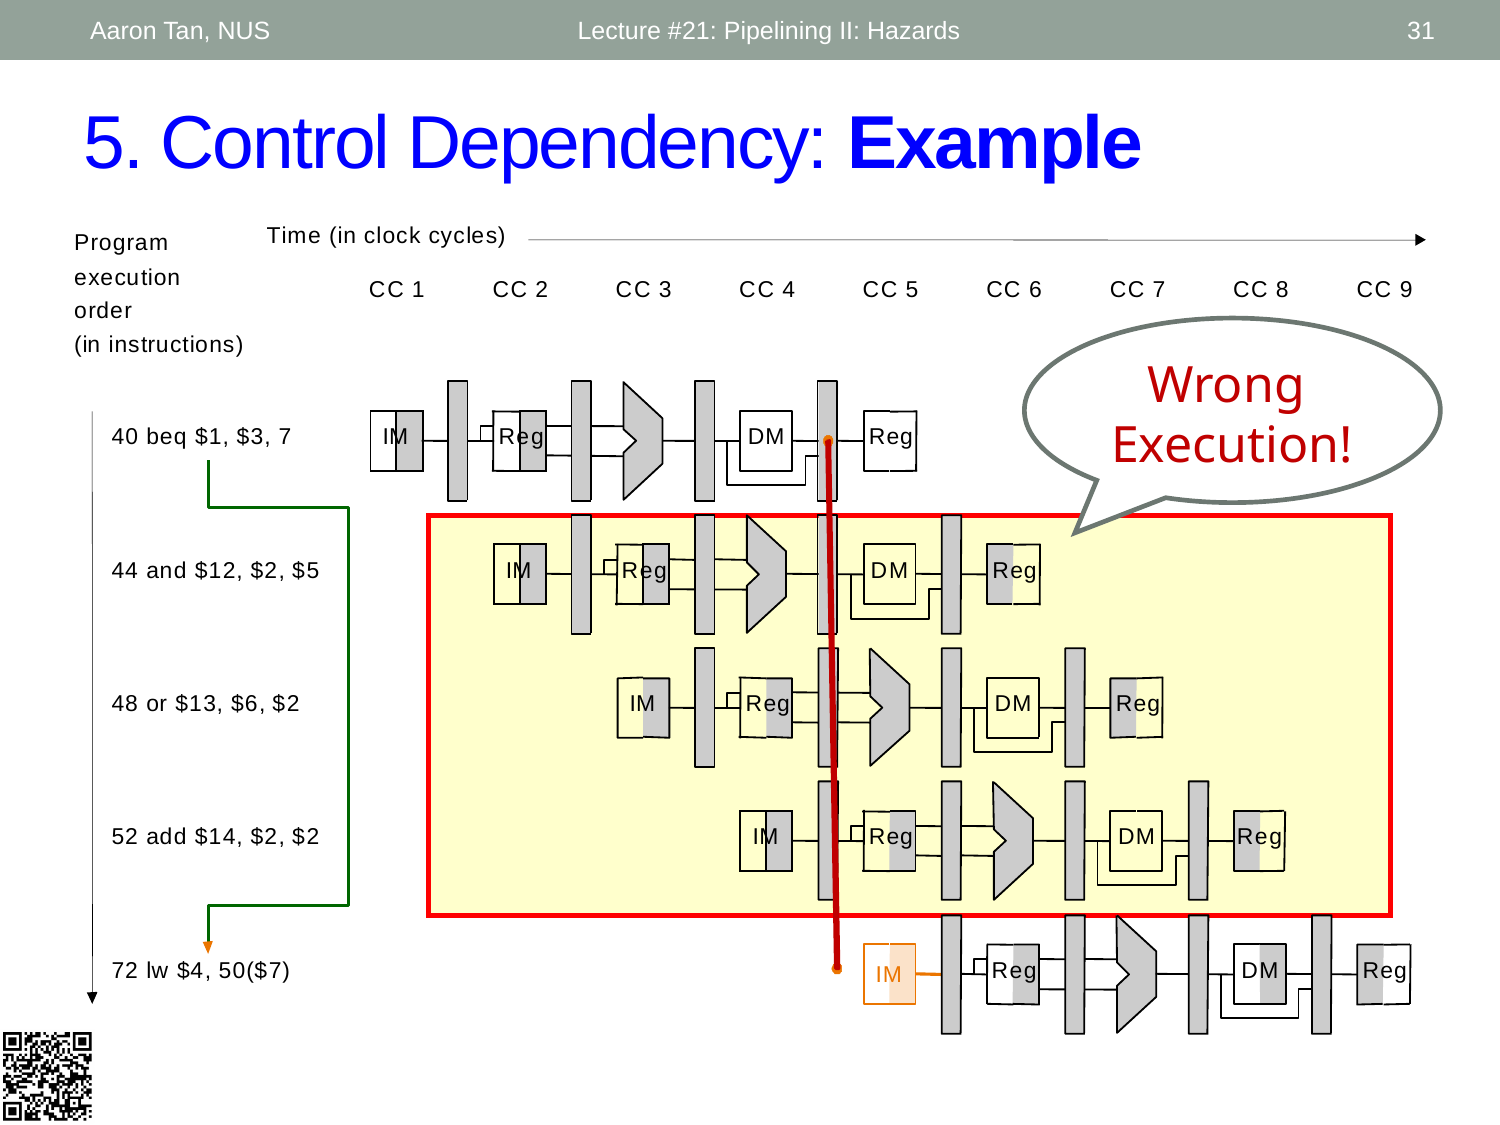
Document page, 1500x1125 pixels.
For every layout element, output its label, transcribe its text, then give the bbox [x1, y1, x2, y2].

slide_number Aaron Tan, NUS [75, 3, 550, 57]
text_box Wrong Execution! [1434, 387, 1441, 433]
picture [0, 1029, 95, 1124]
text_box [73, 220, 1426, 1035]
footer Lecture #21: Pipelining II: Hazards [562, 3, 1238, 57]
slide_number 31 [1308, 3, 1450, 57]
title 5. Control Dependency: Example [68, 86, 1450, 192]
